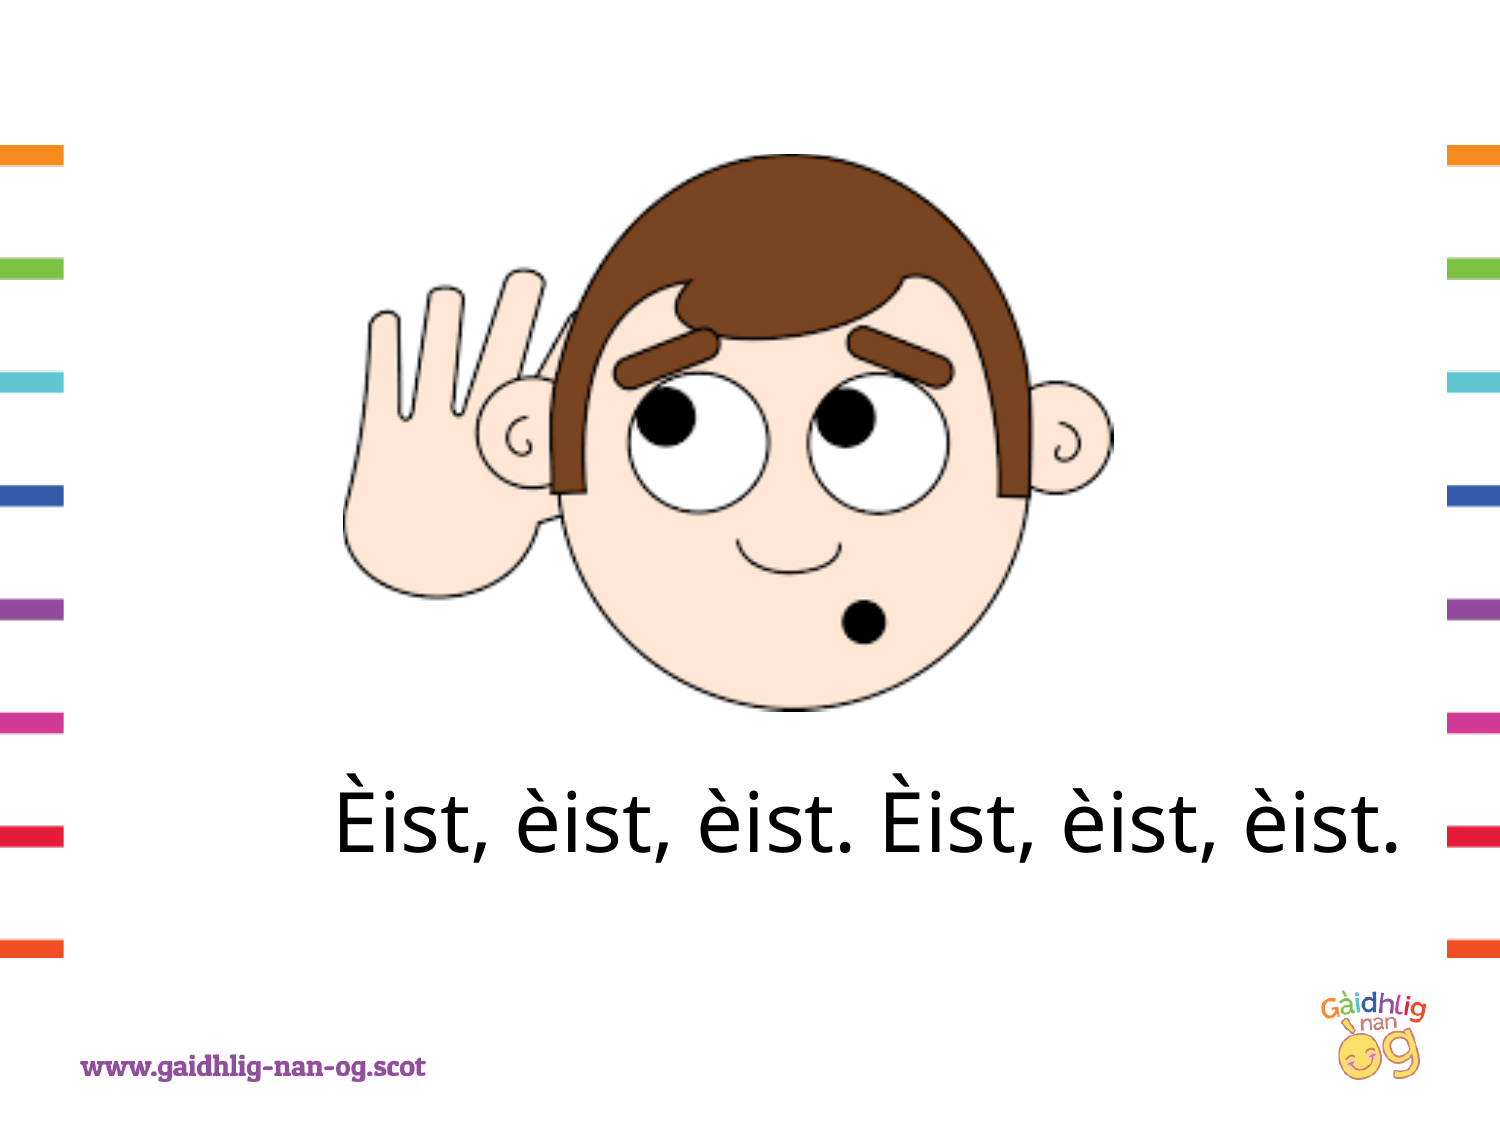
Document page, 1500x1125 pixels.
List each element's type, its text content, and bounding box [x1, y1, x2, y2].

text_box Èist, èist, èist. Èist, èist, èist. [318, 761, 1500, 877]
picture [63, 979, 1437, 1093]
picture [342, 154, 1114, 712]
